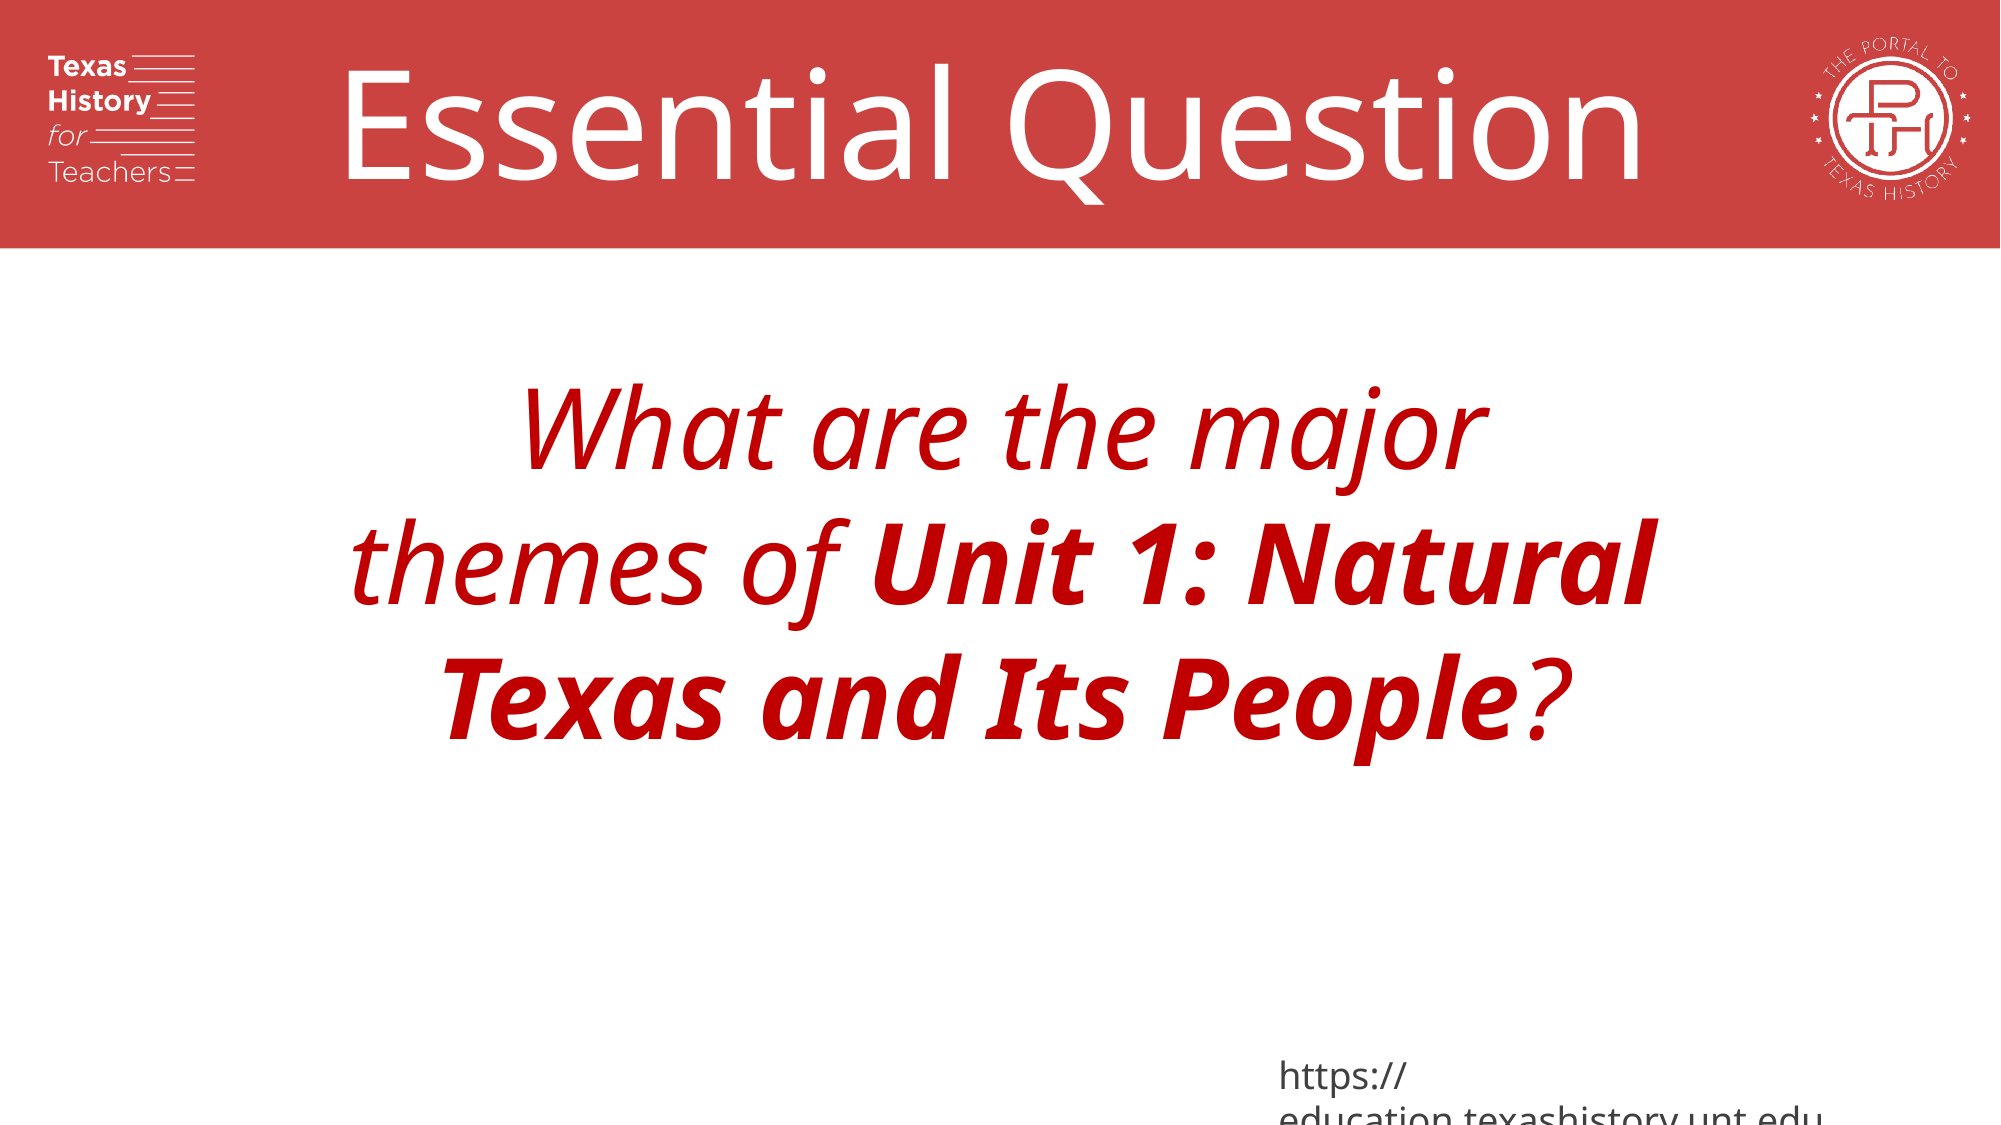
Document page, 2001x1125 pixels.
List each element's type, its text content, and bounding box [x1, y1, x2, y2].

picture [1809, 35, 1971, 200]
text_box [0, 0, 2000, 250]
text_box https://education.texashistory.unt.edu [1263, 1044, 1935, 1125]
text_box What are the major themes of Unit 1: Natural Texas and Its People? [317, 349, 1688, 770]
picture [2, 0, 251, 248]
title Essential Question [317, 2, 1670, 220]
